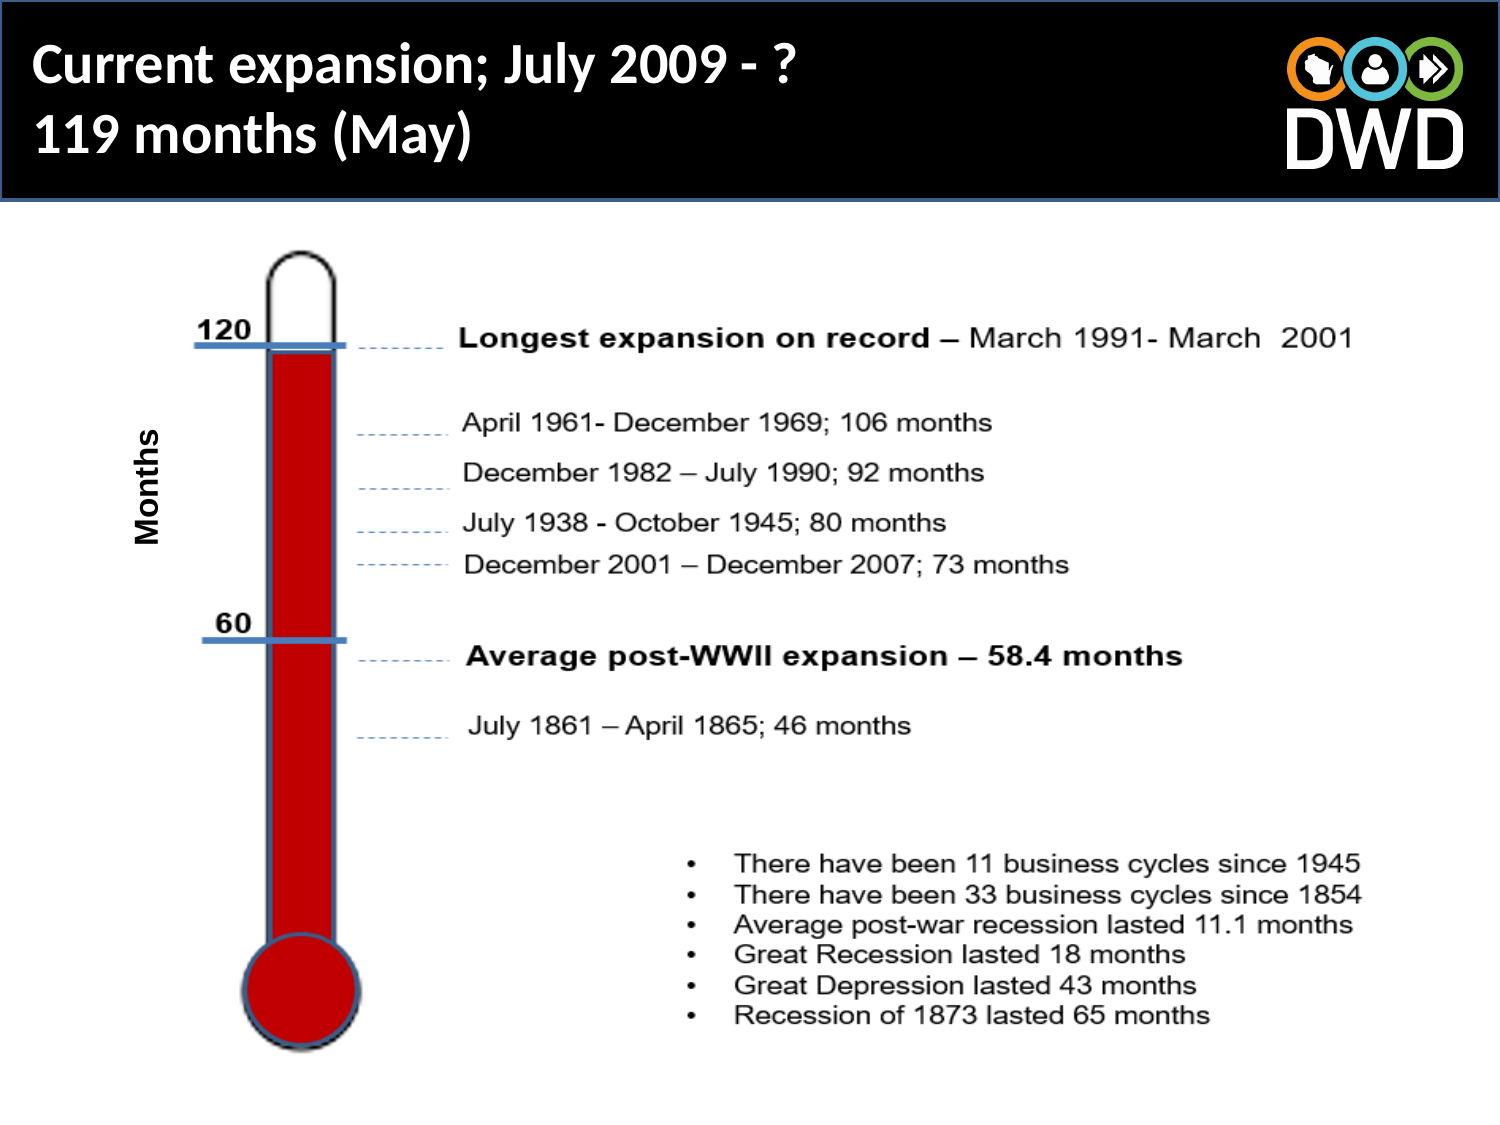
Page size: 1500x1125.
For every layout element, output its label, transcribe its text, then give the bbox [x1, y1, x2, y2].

picture [1287, 37, 1463, 169]
text_box Months [117, 413, 157, 562]
picture [162, 249, 1388, 1077]
text_box Current expansion; July 2009 - ? 119 months (May) [17, 17, 827, 173]
